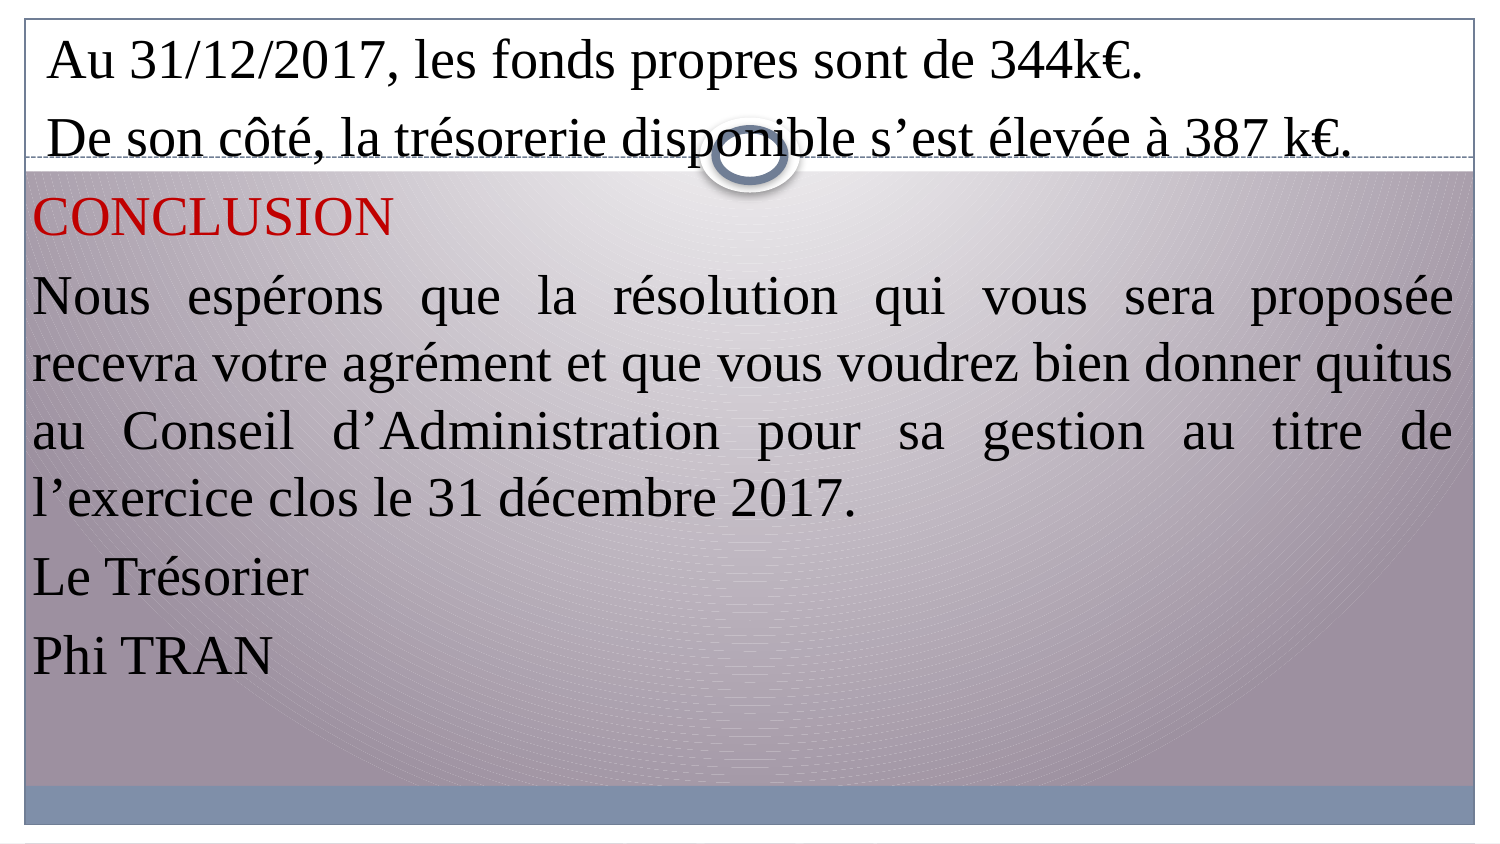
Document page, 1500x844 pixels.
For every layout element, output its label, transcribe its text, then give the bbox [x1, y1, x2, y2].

list Au 31/12/2017, les fonds propres sont de 344k€. De son côté, la trésorerie disponible s’est élevée à 387 k€. CONCLUSION Nous espérons que la résolution qui vous sera proposée recevra votre agrément et que vous voudrez bien donner quitus au Conseil d’Administration pour sa gestion au titre de l’exercice clos le 31 décembre 2017. Le Trésorier Phi TRAN [17, 14, 1471, 821]
